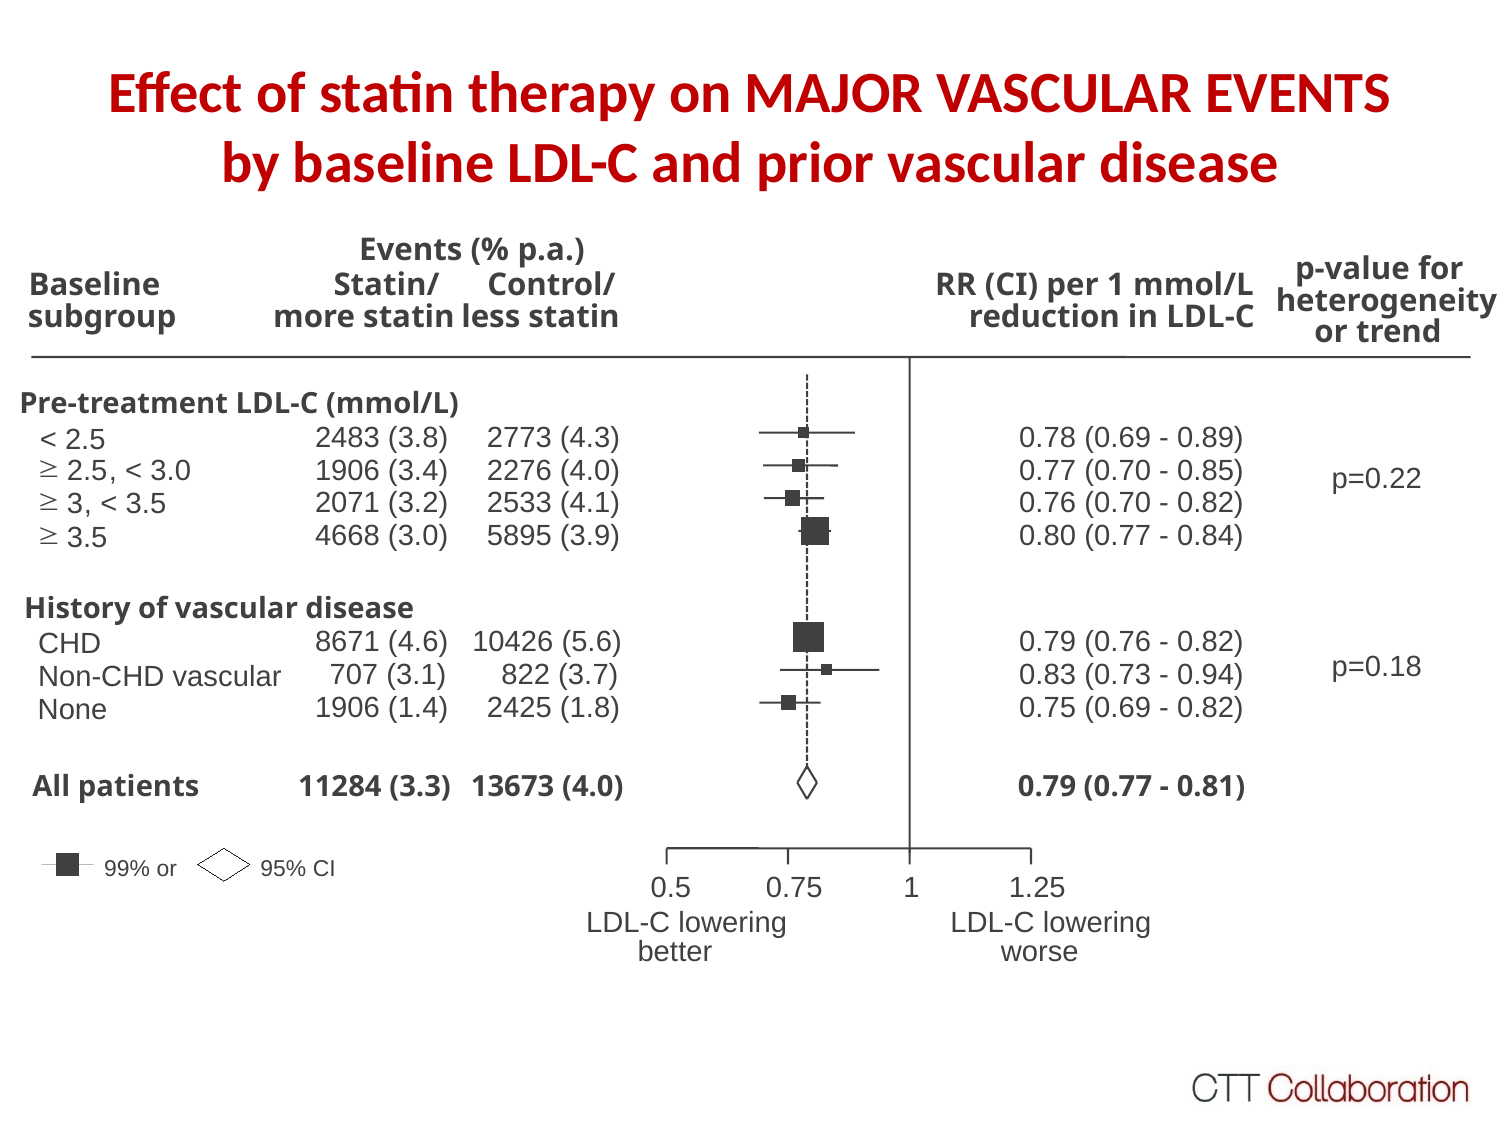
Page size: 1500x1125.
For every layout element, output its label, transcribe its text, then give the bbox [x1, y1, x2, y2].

text_box Effect of statin therapy on MAJOR VASCULAR EVENTS by baseline LDL-C and prior vascular disease [0, 47, 1500, 197]
text_box 99% or [104, 853, 178, 882]
text_box 0.75 [765, 868, 823, 904]
text_box RR (CI) per 1 mmol/L [935, 264, 1255, 303]
text_box p-value for [1294, 248, 1464, 280]
text_box [197, 848, 250, 882]
text_box reduction in LDL-C [968, 296, 1256, 334]
text_box heterogeneity [1275, 280, 1498, 318]
text_box more statin [273, 296, 455, 334]
text_box [56, 853, 79, 864]
text_box or trend [1314, 311, 1442, 350]
text_box Baseline [28, 264, 161, 296]
text_box Events (% p.a.) [359, 228, 585, 267]
text_box 11284 (3.3) [298, 767, 452, 803]
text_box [23, 384, 1423, 554]
text_box subgroup [27, 296, 177, 334]
text_box Control/ [487, 264, 616, 296]
text_box worse [1000, 932, 1080, 968]
text_box 1 [903, 868, 920, 904]
text_box LDL-C lowering [586, 903, 788, 939]
text_box [56, 865, 79, 876]
text_box 1.25 [1008, 868, 1066, 903]
text_box 0.79 (0.77 - 0.81) [1017, 767, 1246, 803]
text_box 13673 (4.0) [470, 767, 624, 803]
text_box All patients [24, 767, 208, 803]
text_box better [637, 932, 713, 968]
text_box LDL-C lowering [950, 903, 1152, 939]
text_box 95% CI [260, 853, 337, 882]
text_box Statin/ [333, 264, 440, 296]
text_box less statin [461, 296, 620, 334]
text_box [29, 588, 1423, 726]
picture [1187, 1065, 1476, 1108]
text_box 0.5 [650, 868, 692, 903]
